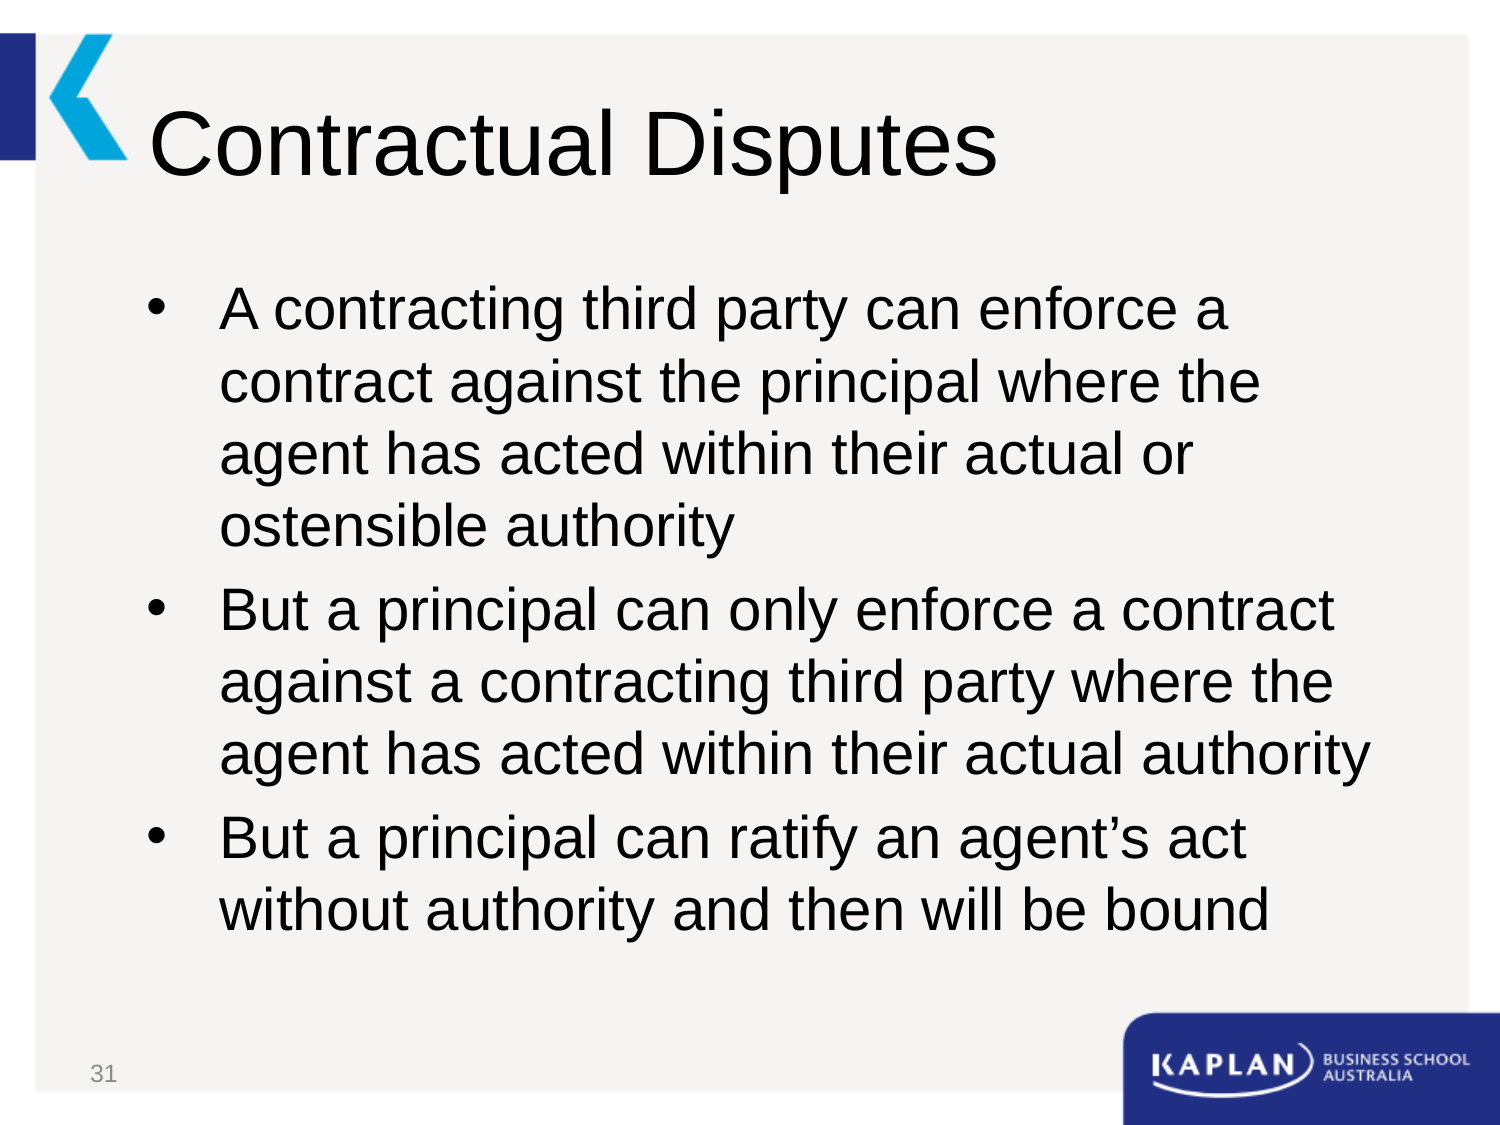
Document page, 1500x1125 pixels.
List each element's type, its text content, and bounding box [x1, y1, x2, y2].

title Contractual Disputes [75, 45, 1425, 233]
list A contracting third party can enforce a contract against the principal where the agent has acted within their actual or ostensible authority But a principal can only enforce a contract against a contracting third party where the agent has acted within their actual authority But a principal can ratify an agent’s act without authority and then will be bound [75, 262, 1425, 1005]
slide_number 31 [75, 1042, 425, 1103]
